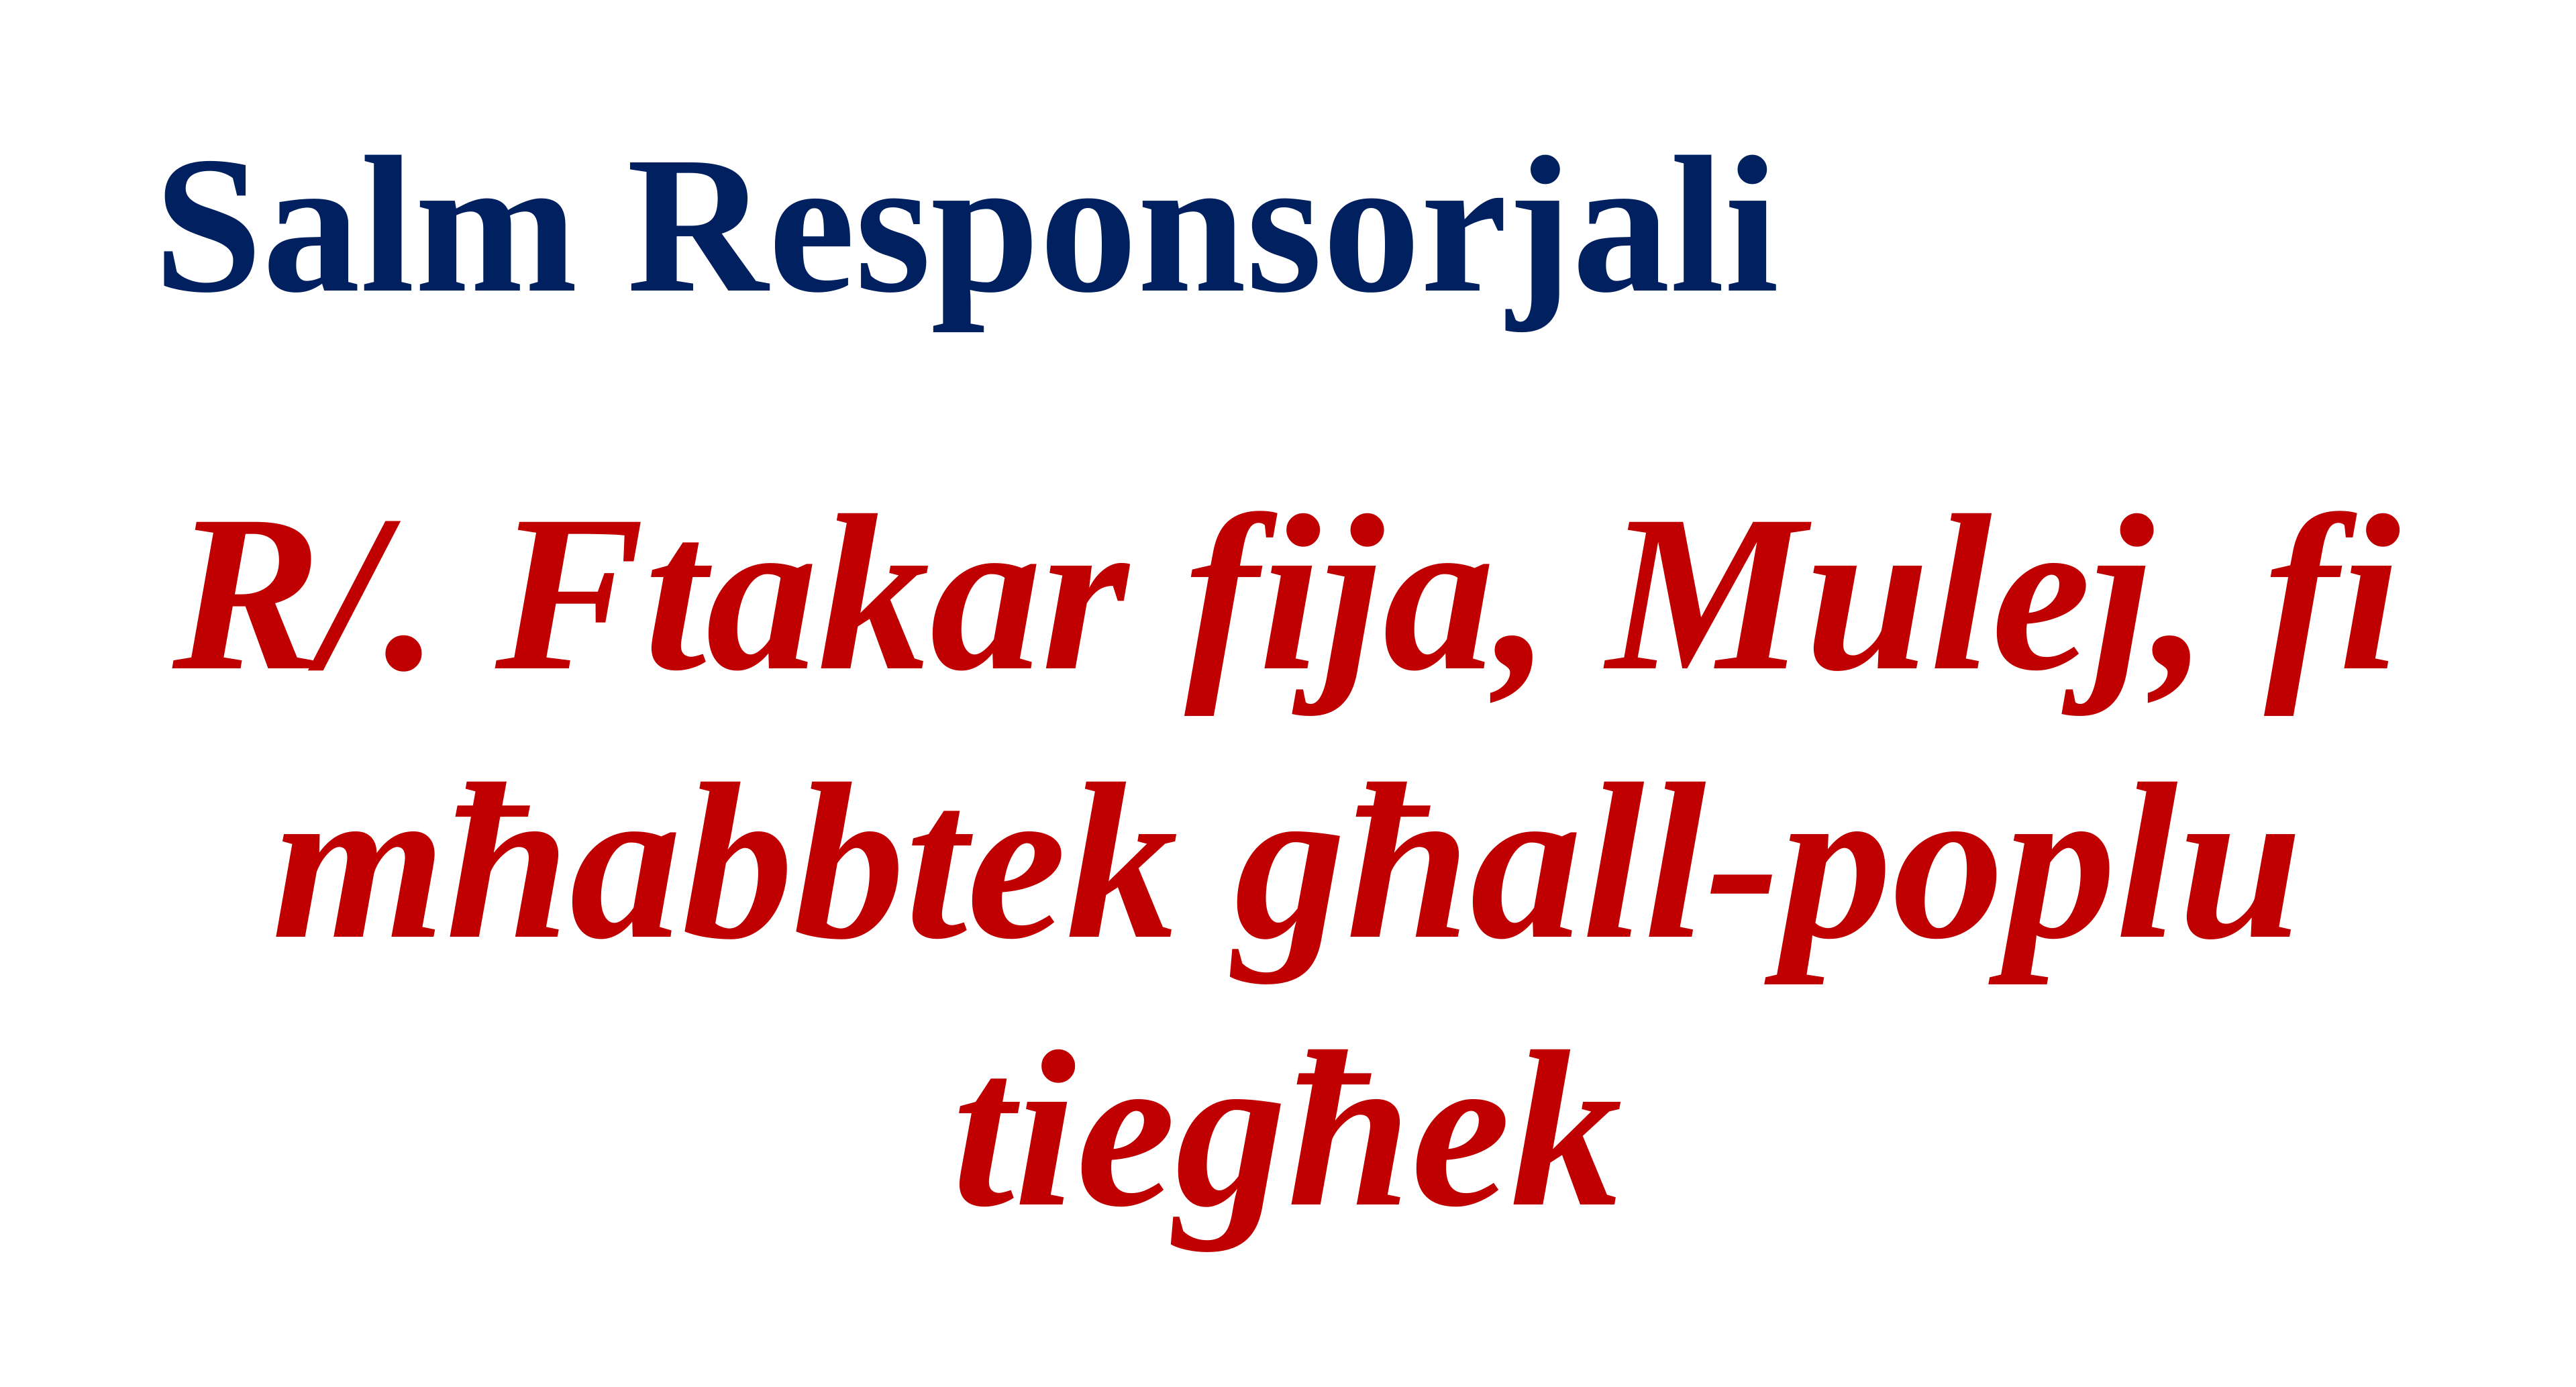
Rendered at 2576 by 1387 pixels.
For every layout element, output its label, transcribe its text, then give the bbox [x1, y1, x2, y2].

text_box Salm Responsorjali [144, 90, 1791, 336]
text_box R/. Ftakar fija, Mulej, fi mħabbtek għall-poplu tiegħek [71, 440, 2505, 1255]
